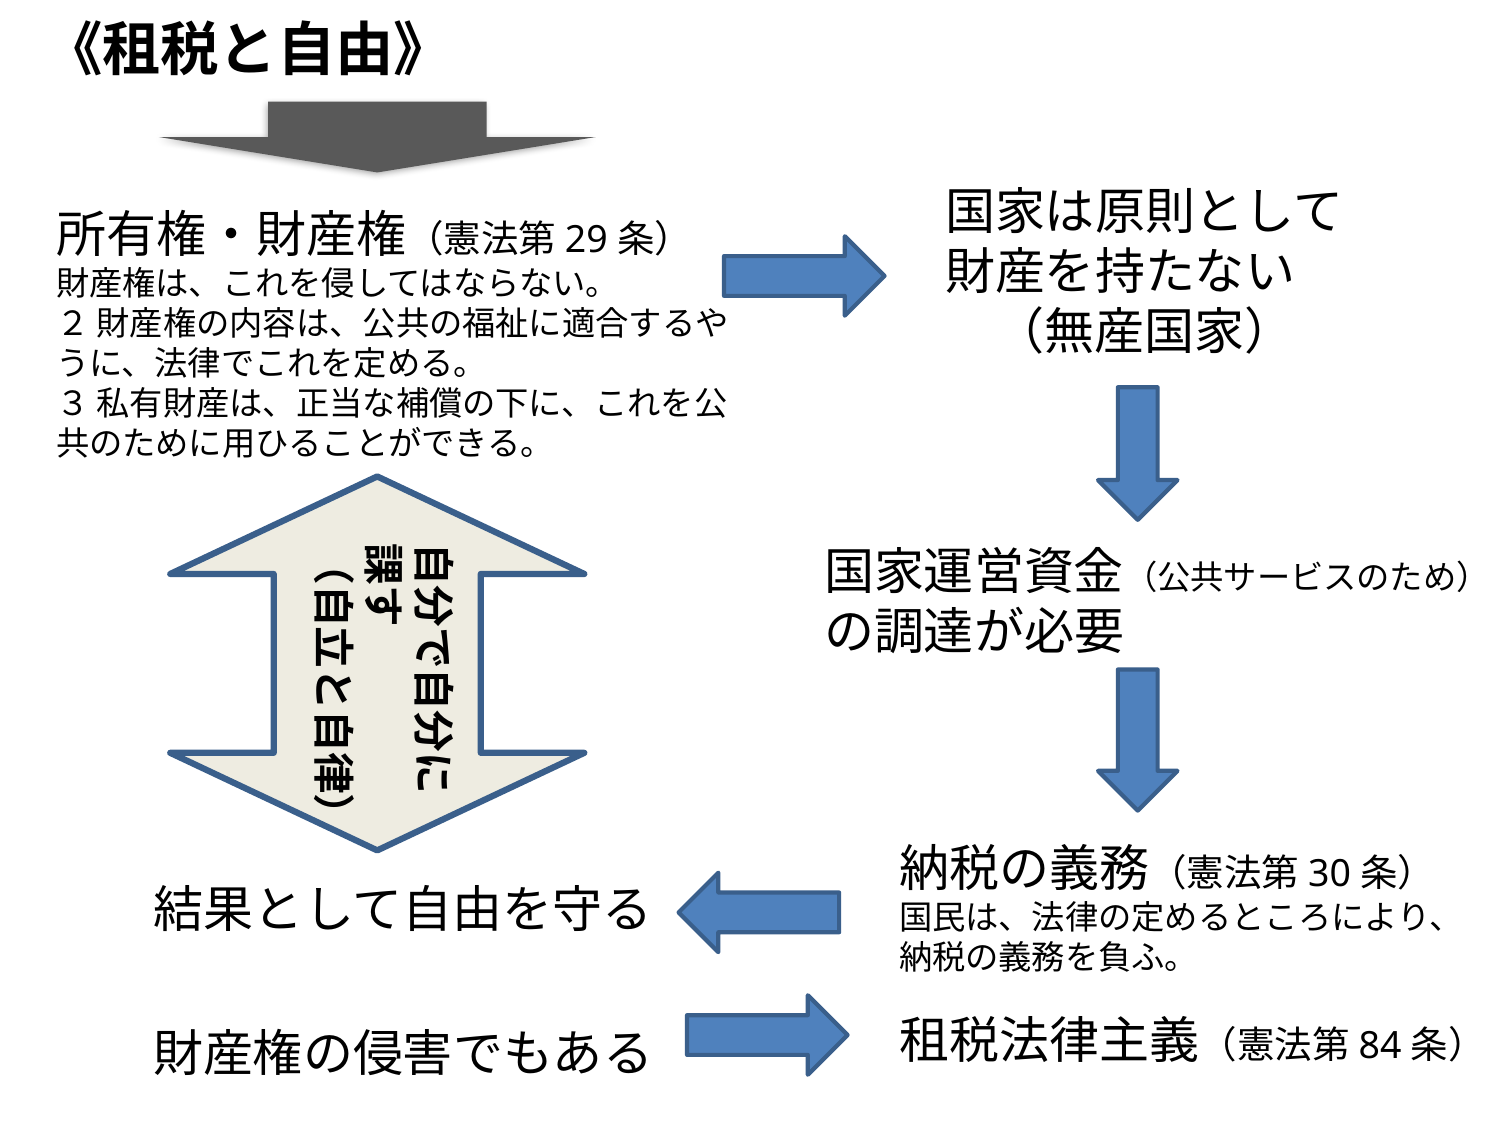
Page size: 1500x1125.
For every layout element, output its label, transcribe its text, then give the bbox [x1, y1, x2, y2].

text_box 《租税と自由》 [29, 5, 1057, 90]
text_box [1096, 385, 1180, 522]
text_box 国家は原則として 財産を持たない （無産国家） [930, 172, 1359, 368]
text_box 結果として自由を守る [139, 869, 668, 945]
text_box 租税法律主義（憲法第84条） [885, 1000, 1500, 1076]
text_box [676, 870, 842, 955]
text_box [721, 234, 887, 318]
text_box [158, 101, 596, 173]
text_box 所有権・財産権（憲法第29条） 財産権は、これを侵してはならない。 ２ 財産権の内容は、公共の福祉に適合するやうに、法律でこれを定める。 ３ 私有財産は、正当な補償の下に、これを公共のために用ひることができる。 [41, 195, 759, 470]
text_box 納税の義務（憲法第30条） 国民は、法律の定めるところにより、納税の義務を負ふ。 [884, 829, 1500, 984]
text_box [684, 993, 850, 1077]
text_box 財産権の侵害でもある [138, 1014, 669, 1089]
text_box 国家運営資金（公共サービスのため） の調達が必要 [809, 531, 1500, 667]
text_box [1096, 667, 1180, 813]
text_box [169, 476, 585, 870]
